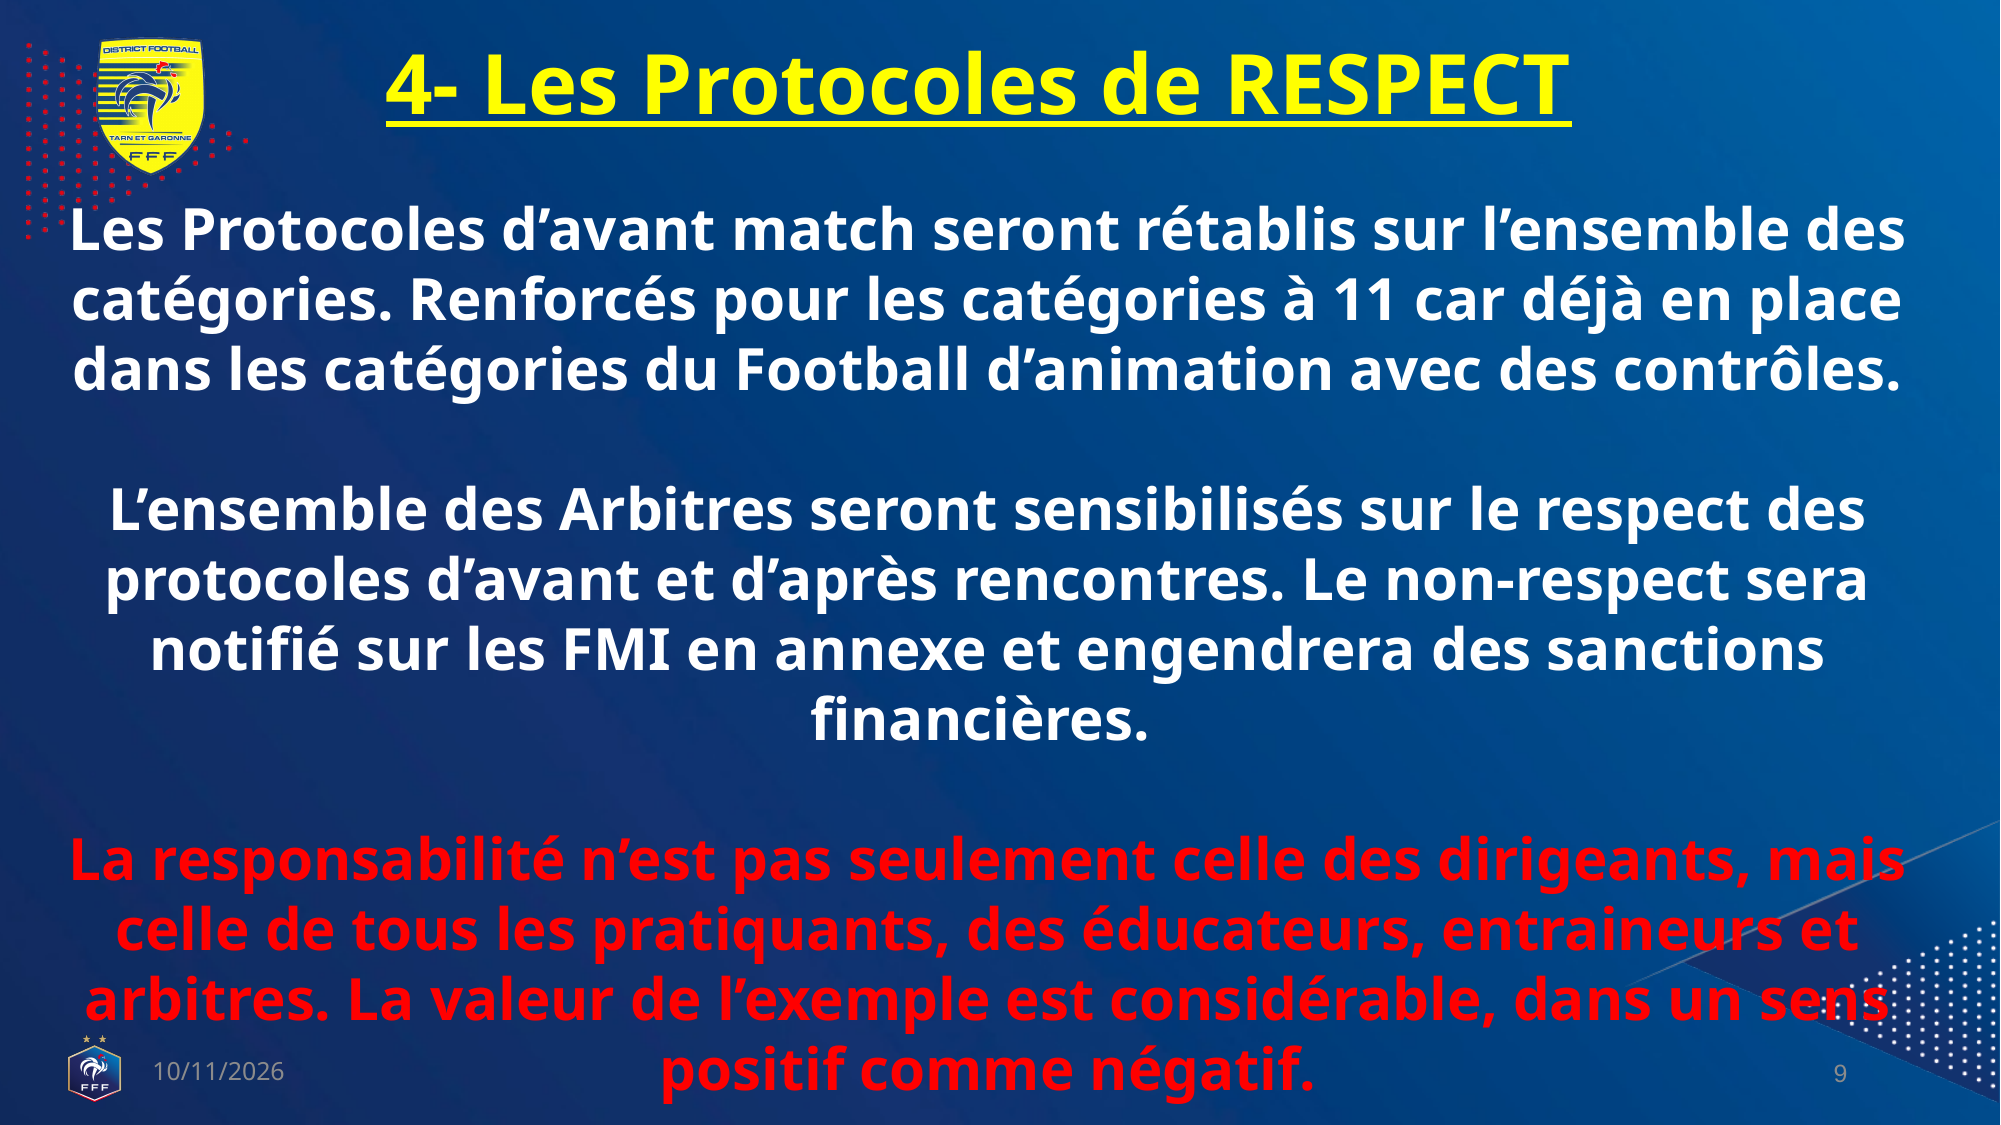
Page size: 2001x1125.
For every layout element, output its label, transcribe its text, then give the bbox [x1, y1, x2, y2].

text_box 4- Les Protocoles de RESPECT [137, 23, 1821, 139]
text_box Les Protocoles d’avant match seront rétablis sur l’ensemble des catégories. Renforcés pour les catégories à 11 car déjà en place dans les catégories du Football d’animation avec des contrôles. L’ensemble des Arbitres seront sensibilisés sur le respect des protocoles d’avant et d’après rencontres. Le non-respect sera notifié sur les FMI en annexe et engendrera des sanctions financières. La responsabilité n’est pas seulement celle des dirigeants, mais celle de tous les pratiquants, des éducateurs, entraineurs et arbitres. La valeur de l’exemple est considérable, dans un sens positif comme négatif. [42, 185, 1933, 1110]
picture [0, 0, 2001, 1125]
